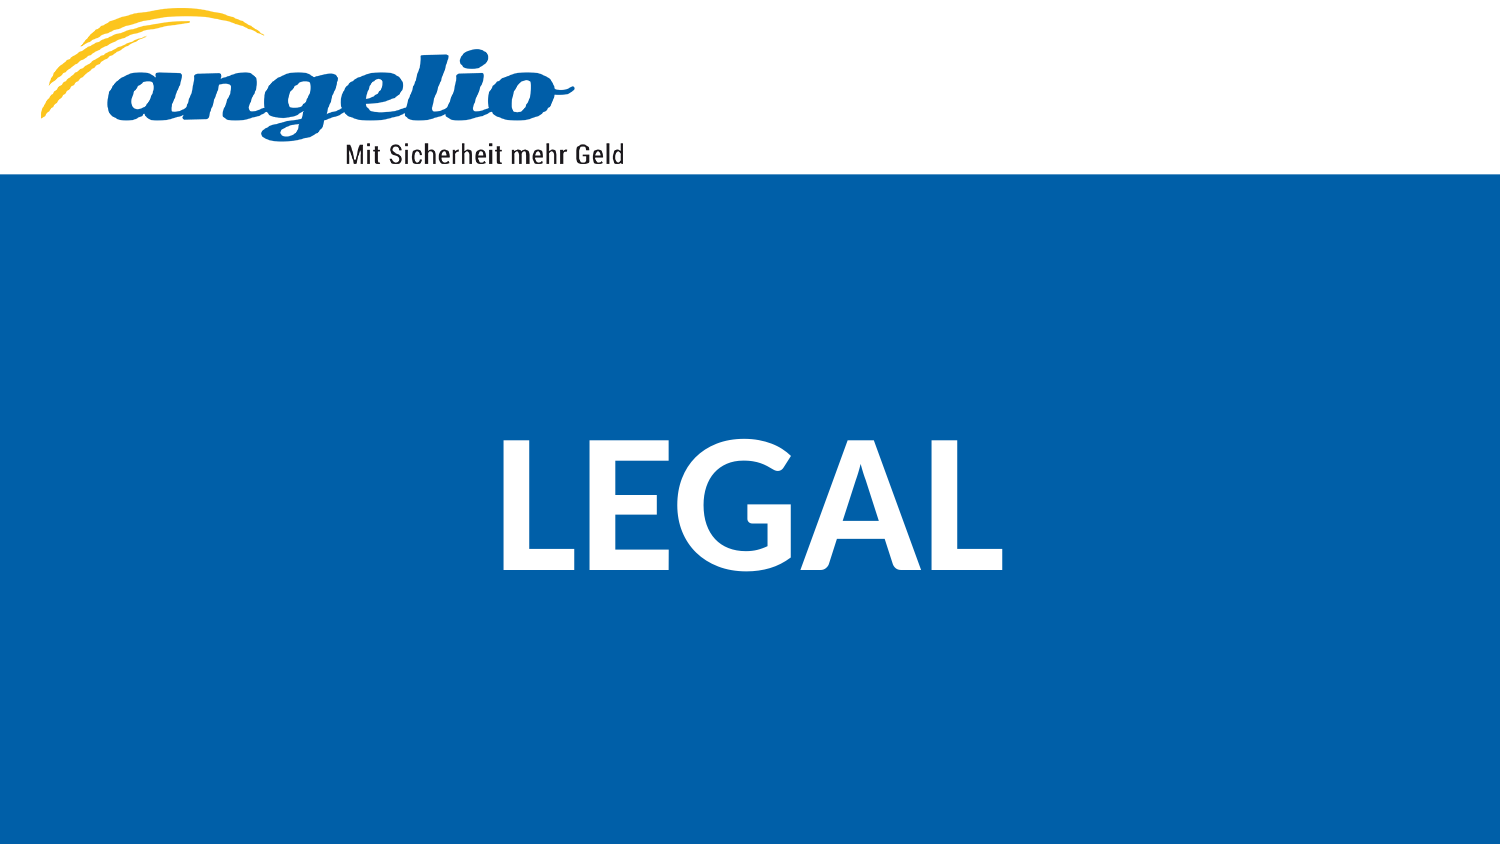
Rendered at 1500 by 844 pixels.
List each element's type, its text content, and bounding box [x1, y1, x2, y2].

title [0, 0, 1500, 175]
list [41, 8, 624, 164]
text_box LEGAL [47, 362, 1453, 618]
